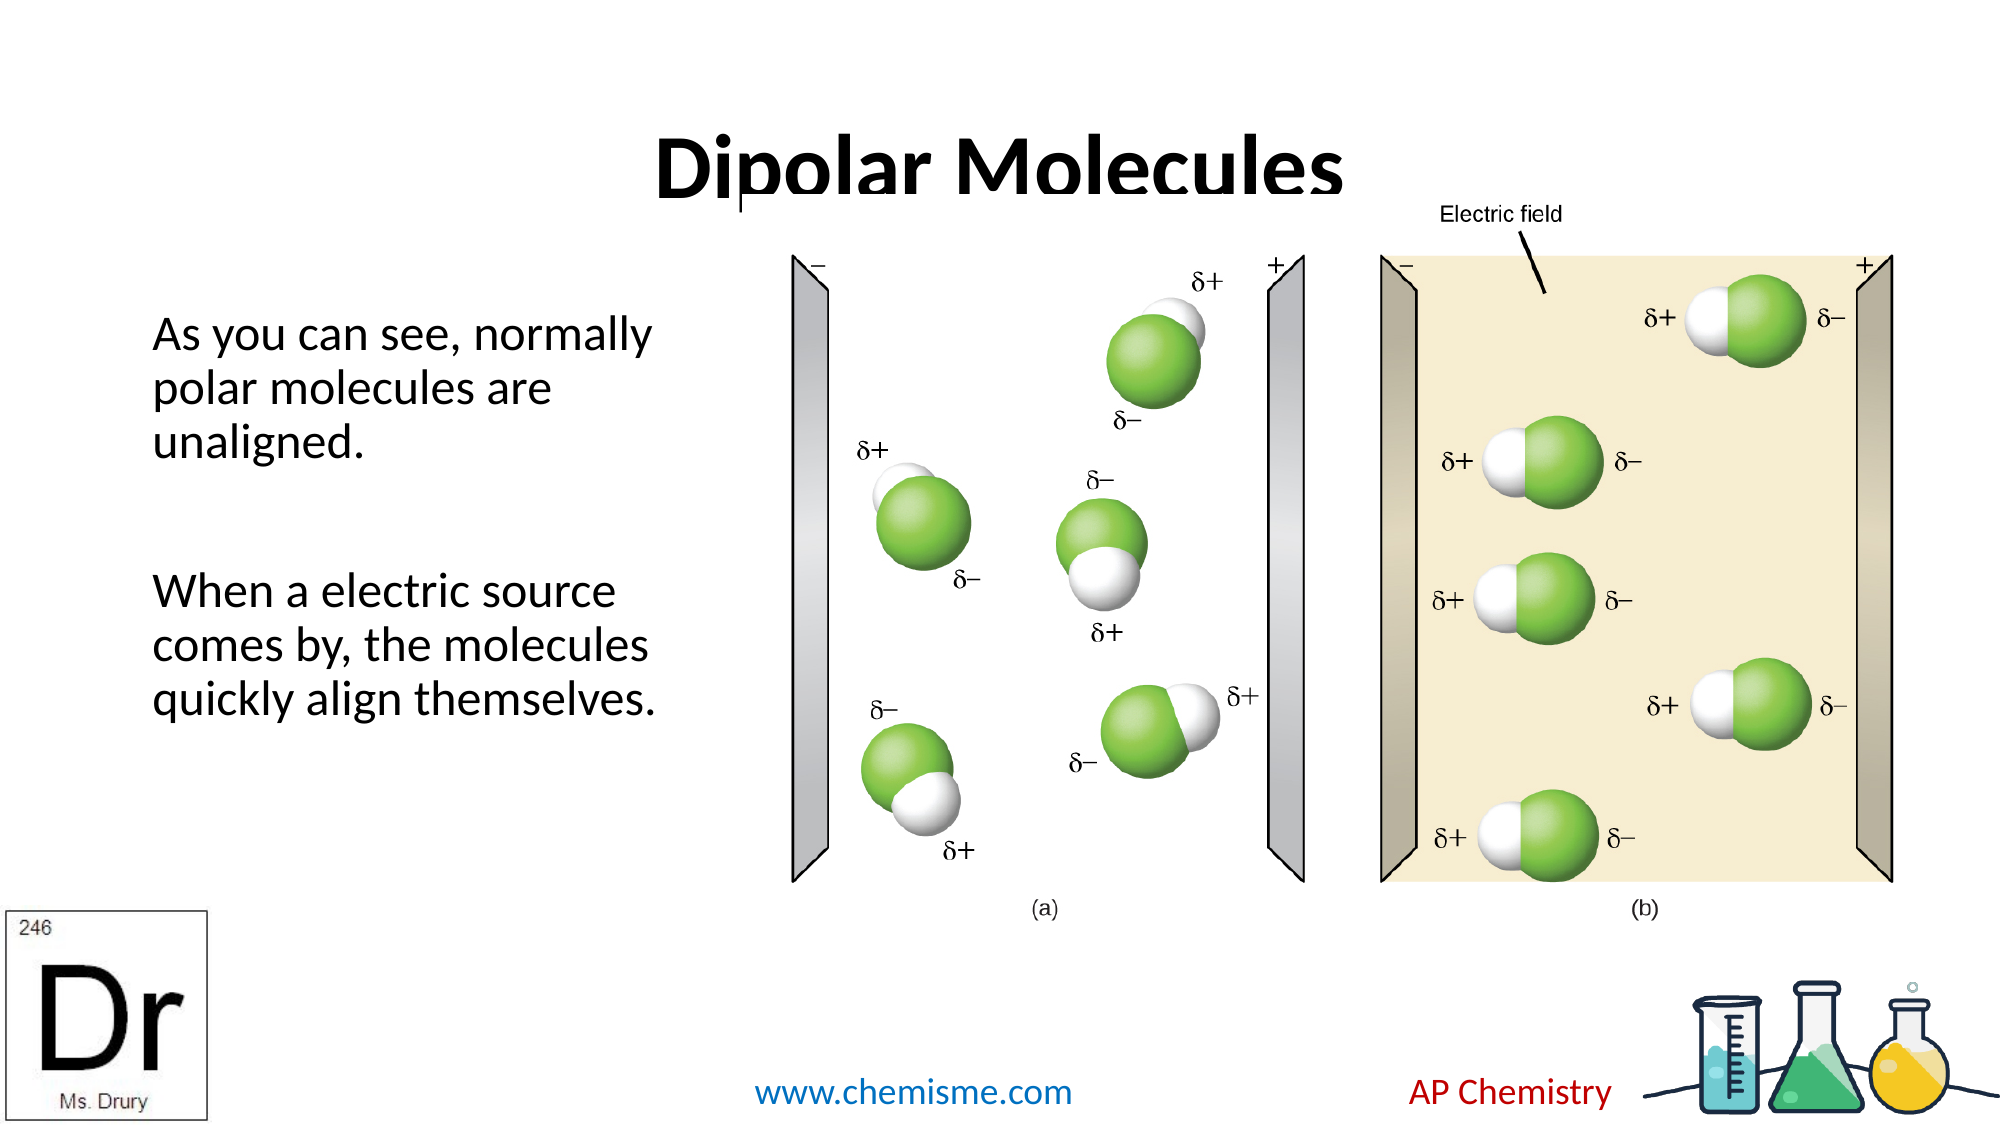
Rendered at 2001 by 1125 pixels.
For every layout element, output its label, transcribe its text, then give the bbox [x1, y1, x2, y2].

title Dipolar Molecules [137, 59, 1863, 278]
picture [0, 905, 212, 1125]
list As you can see, normally polar molecules are unaligned. When a electric source comes by, the molecules quickly align themselves. [137, 299, 736, 820]
picture [741, 194, 2001, 1125]
